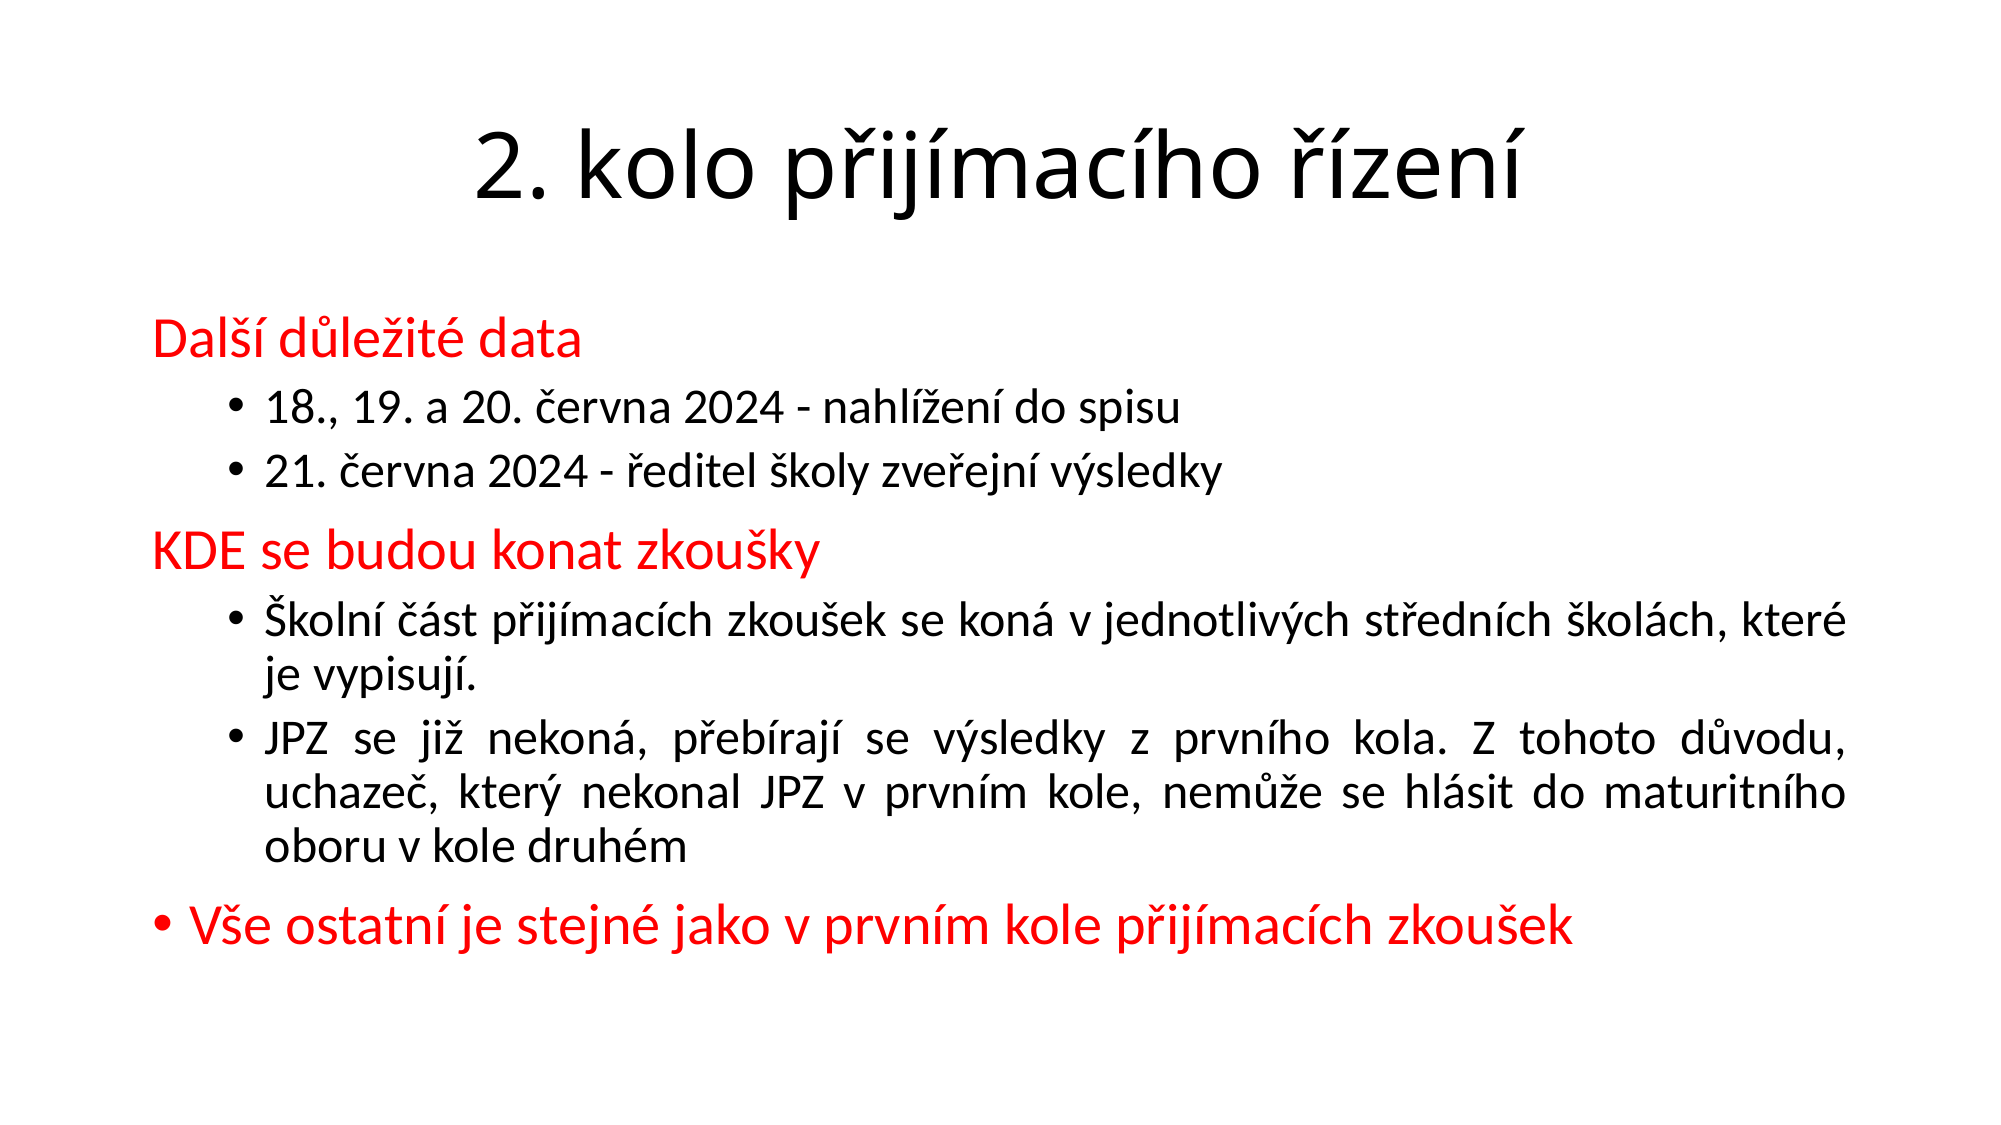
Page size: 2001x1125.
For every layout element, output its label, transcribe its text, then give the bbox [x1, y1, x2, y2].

title 2. kolo přijímacího řízení [137, 59, 1863, 278]
list Další důležité data 18., 19. a 20. června 2024 - nahlížení do spisu 21. června 2024 - ředitel školy zveřejní výsledky KDE se budou konat zkoušky Školní část přijímacích zkoušek se koná v jednotlivých středních školách, které je vypisují. JPZ se již nekoná, přebírají se výsledky z prvního kola. Z tohoto důvodu, uchazeč, který nekonal JPZ v prvním kole, nemůže se hlásit do maturitního oboru v kole druhém Vše ostatní je stejné jako v prvním kole přijímacích zkoušek [137, 299, 1863, 1014]
